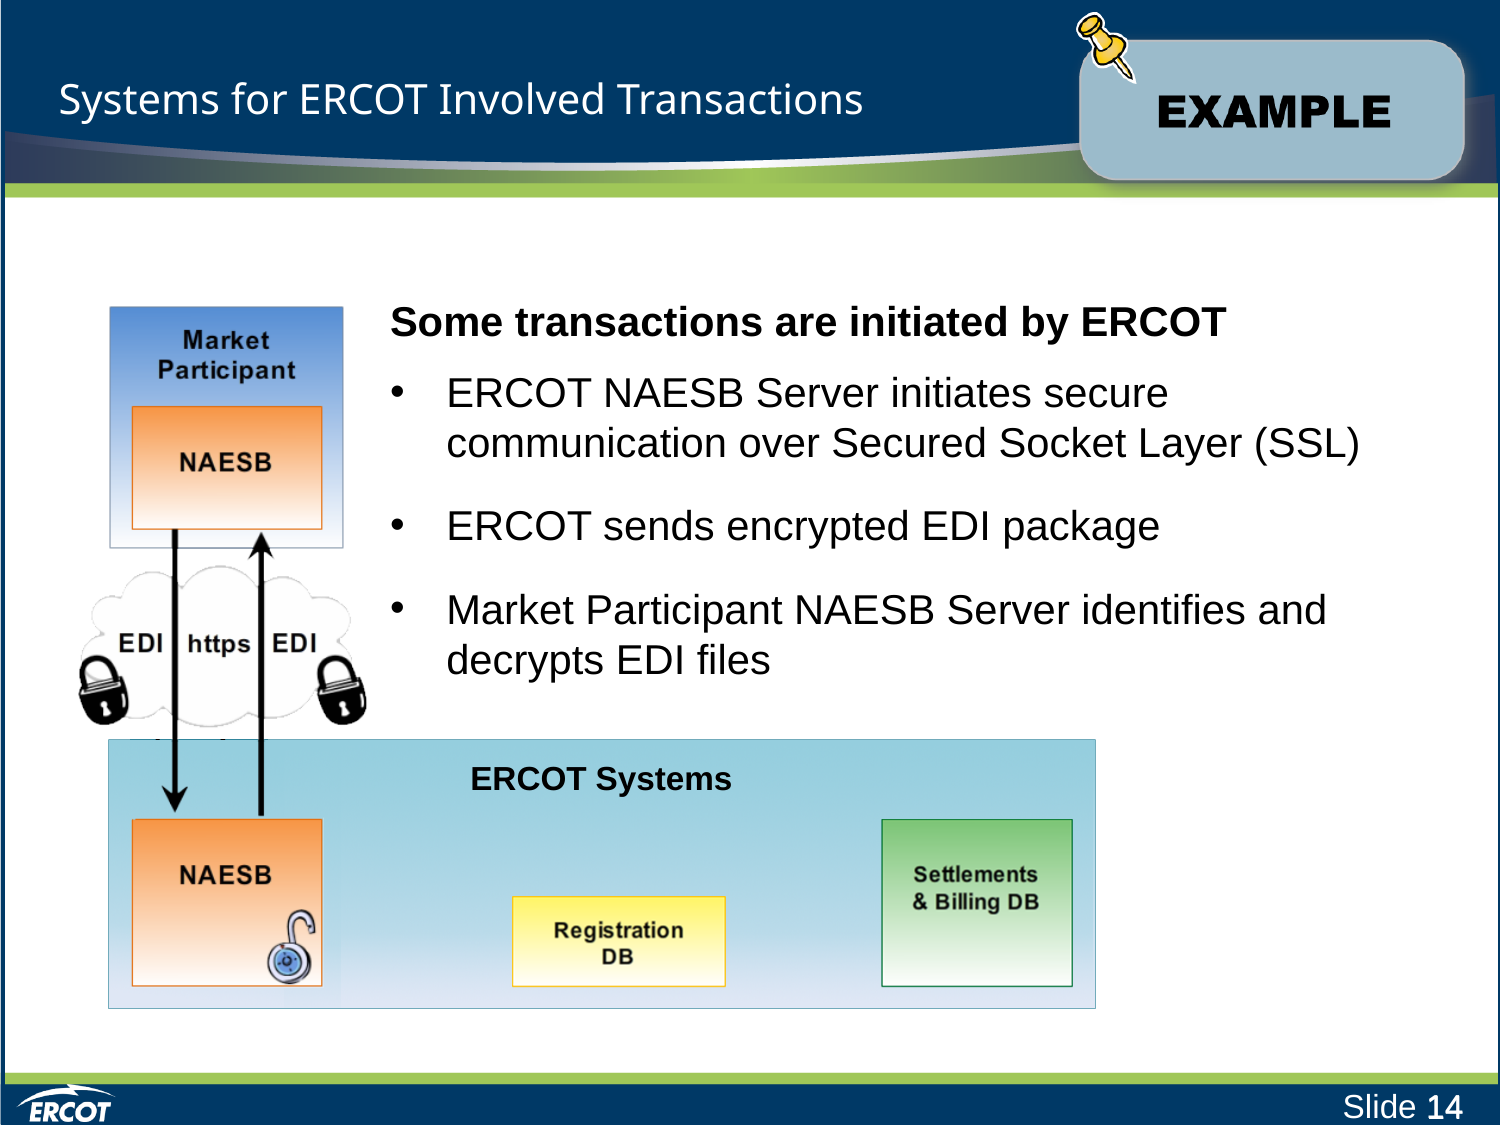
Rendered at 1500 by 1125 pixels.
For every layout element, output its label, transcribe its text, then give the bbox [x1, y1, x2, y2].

picture [0, 0, 1500, 1125]
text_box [64, 305, 1101, 1017]
slide_number 14 [1230, 1078, 1479, 1125]
text_box Some transactions are initiated by ERCOT ERCOT NAESB Server initiates secure communication over Secured Socket Layer (SSL) ERCOT sends encrypted EDI package Market Participant NAESB Server identifies and decrypts EDI files [374, 287, 1413, 725]
title Systems for ERCOT Involved Transactions [43, 52, 1463, 143]
